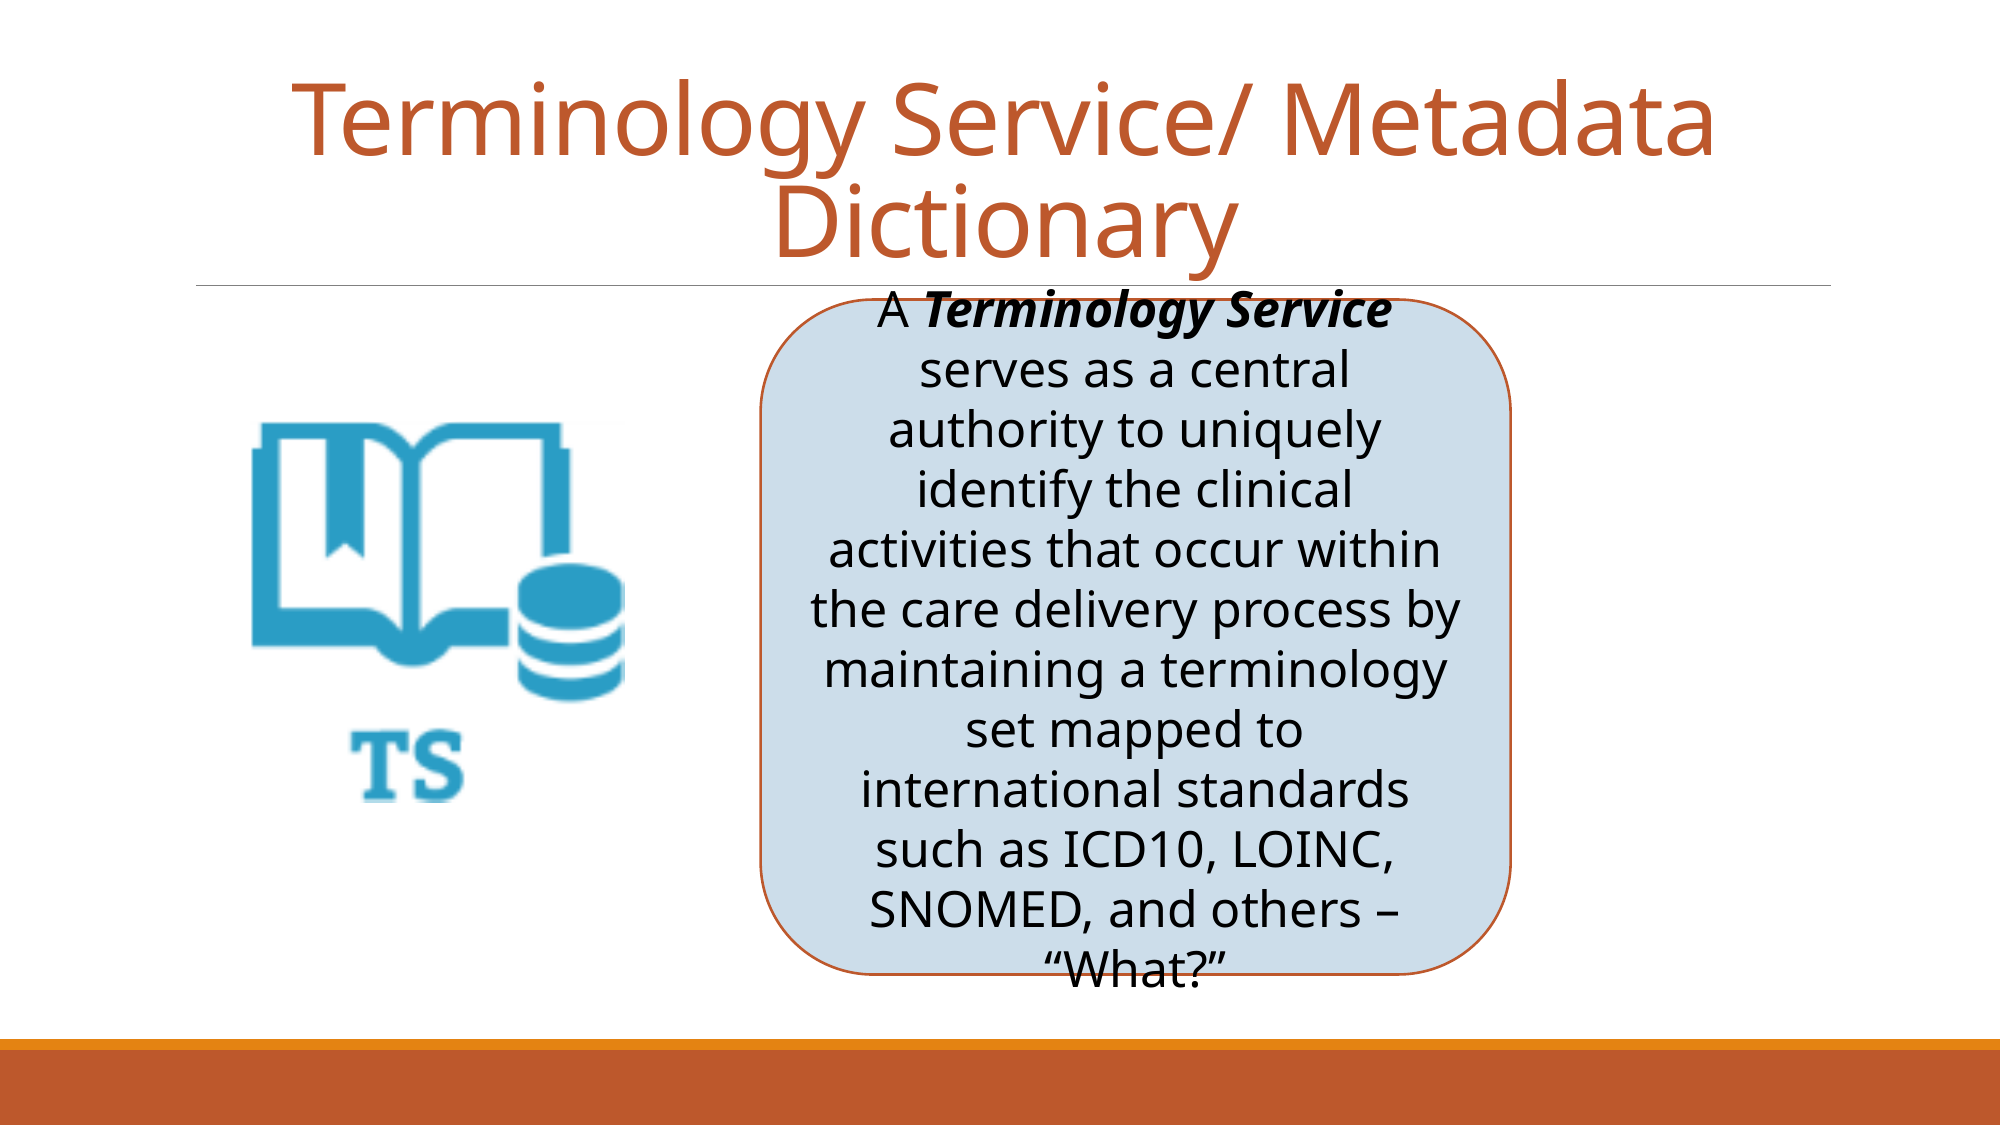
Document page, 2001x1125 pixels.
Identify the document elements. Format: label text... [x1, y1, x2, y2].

text_box A Terminology Service serves as a central authority to uniquely identify the clinical activities that occur within the care delivery process by maintaining a terminology set mapped to international standards such as ICD10, LOINC, SNOMED, and others – “What?” [759, 298, 1512, 976]
picture [250, 420, 625, 803]
title Terminology Service/ Metadata Dictionary [180, 47, 1830, 285]
